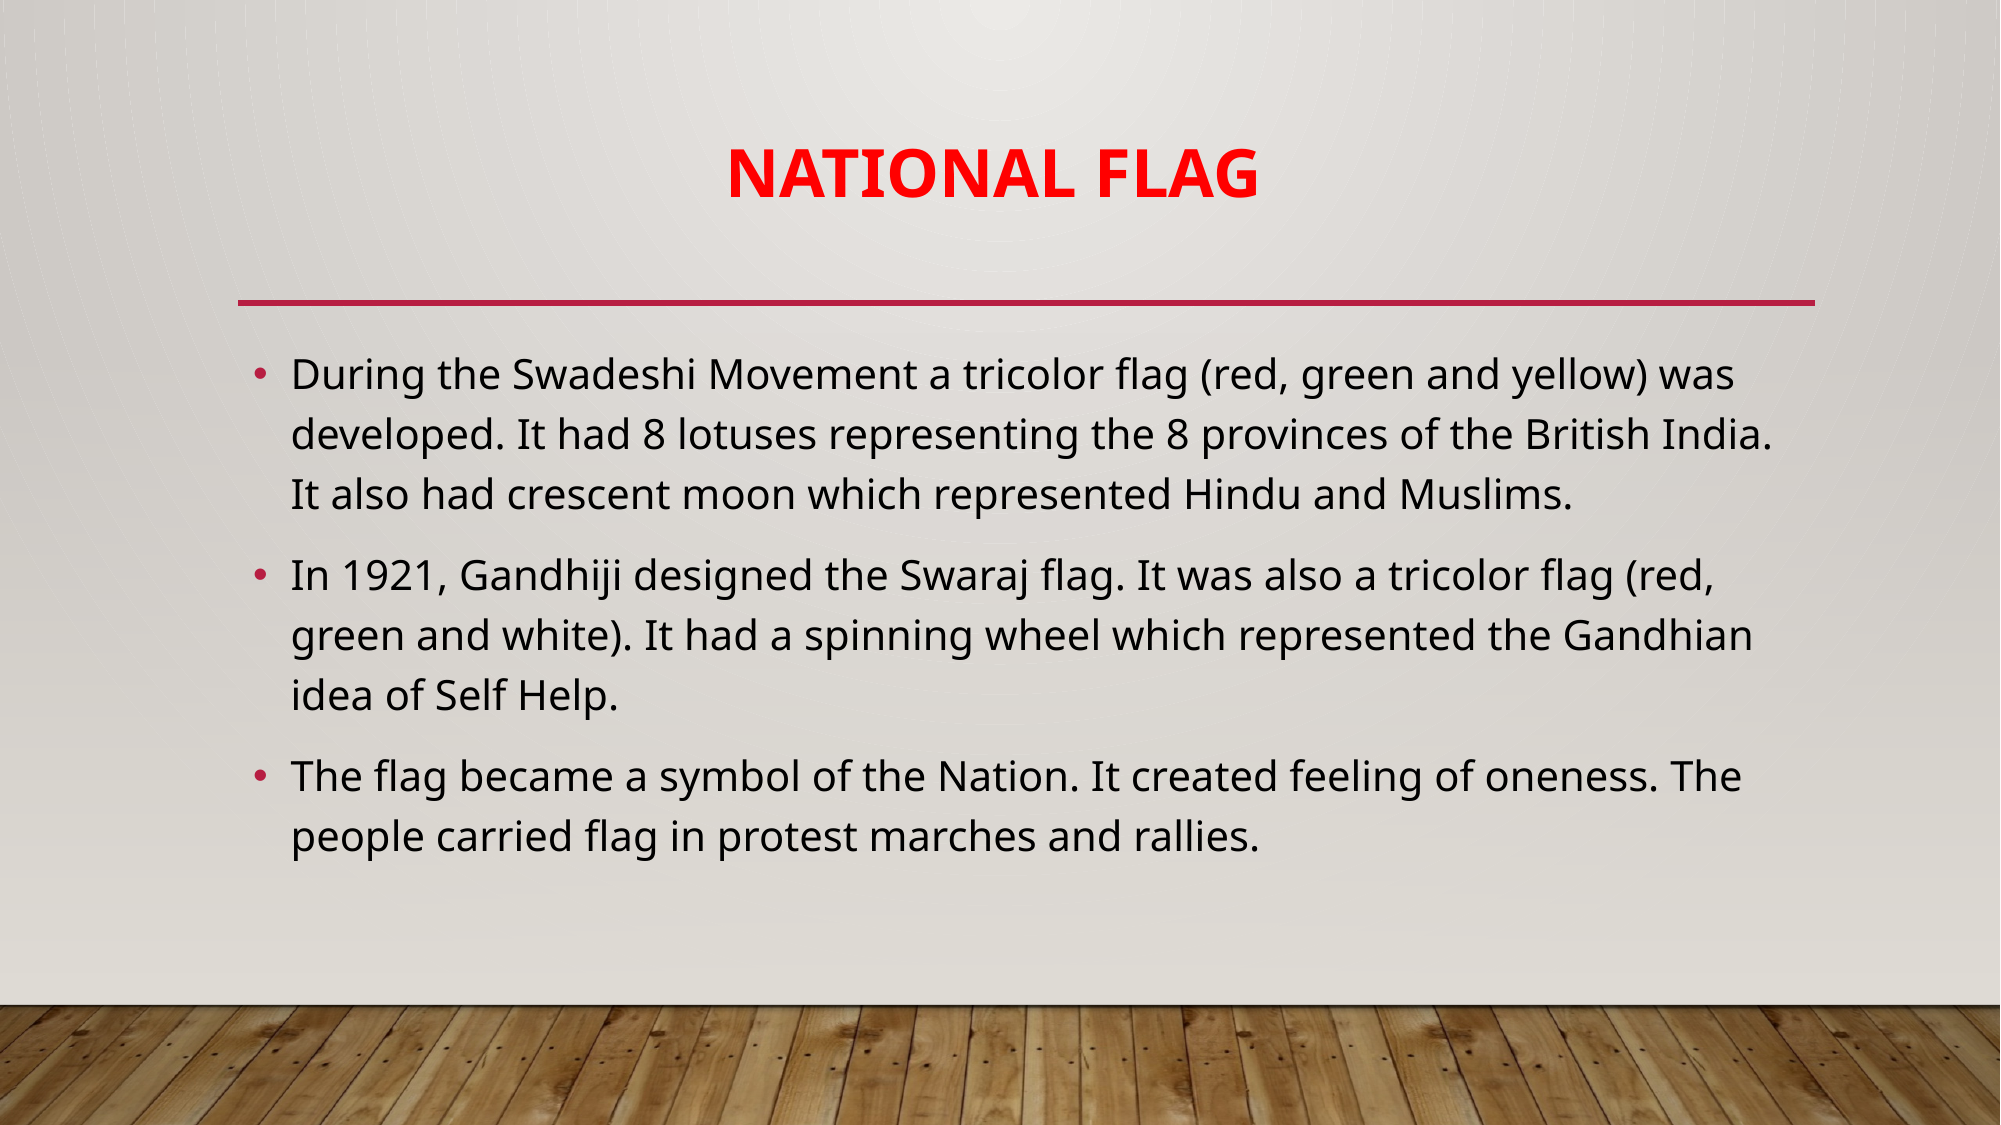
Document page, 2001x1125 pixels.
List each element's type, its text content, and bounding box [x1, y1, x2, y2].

title National flag [238, 131, 1814, 305]
list During the Swadeshi Movement a tricolor flag (red, green and yellow) was developed. It had 8 lotuses representing the 8 provinces of the British India. It also had crescent moon which represented Hindu and Muslims. In 1921, Gandhiji designed the Swaraj flag. It was also a tricolor flag (red, green and white). It had a spinning wheel which represented the Gandhian idea of Self Help. The flag became a symbol of the Nation. It created feeling of oneness. The people carried flag in protest marches and rallies. [238, 330, 1814, 993]
picture [0, 1005, 2000, 1125]
